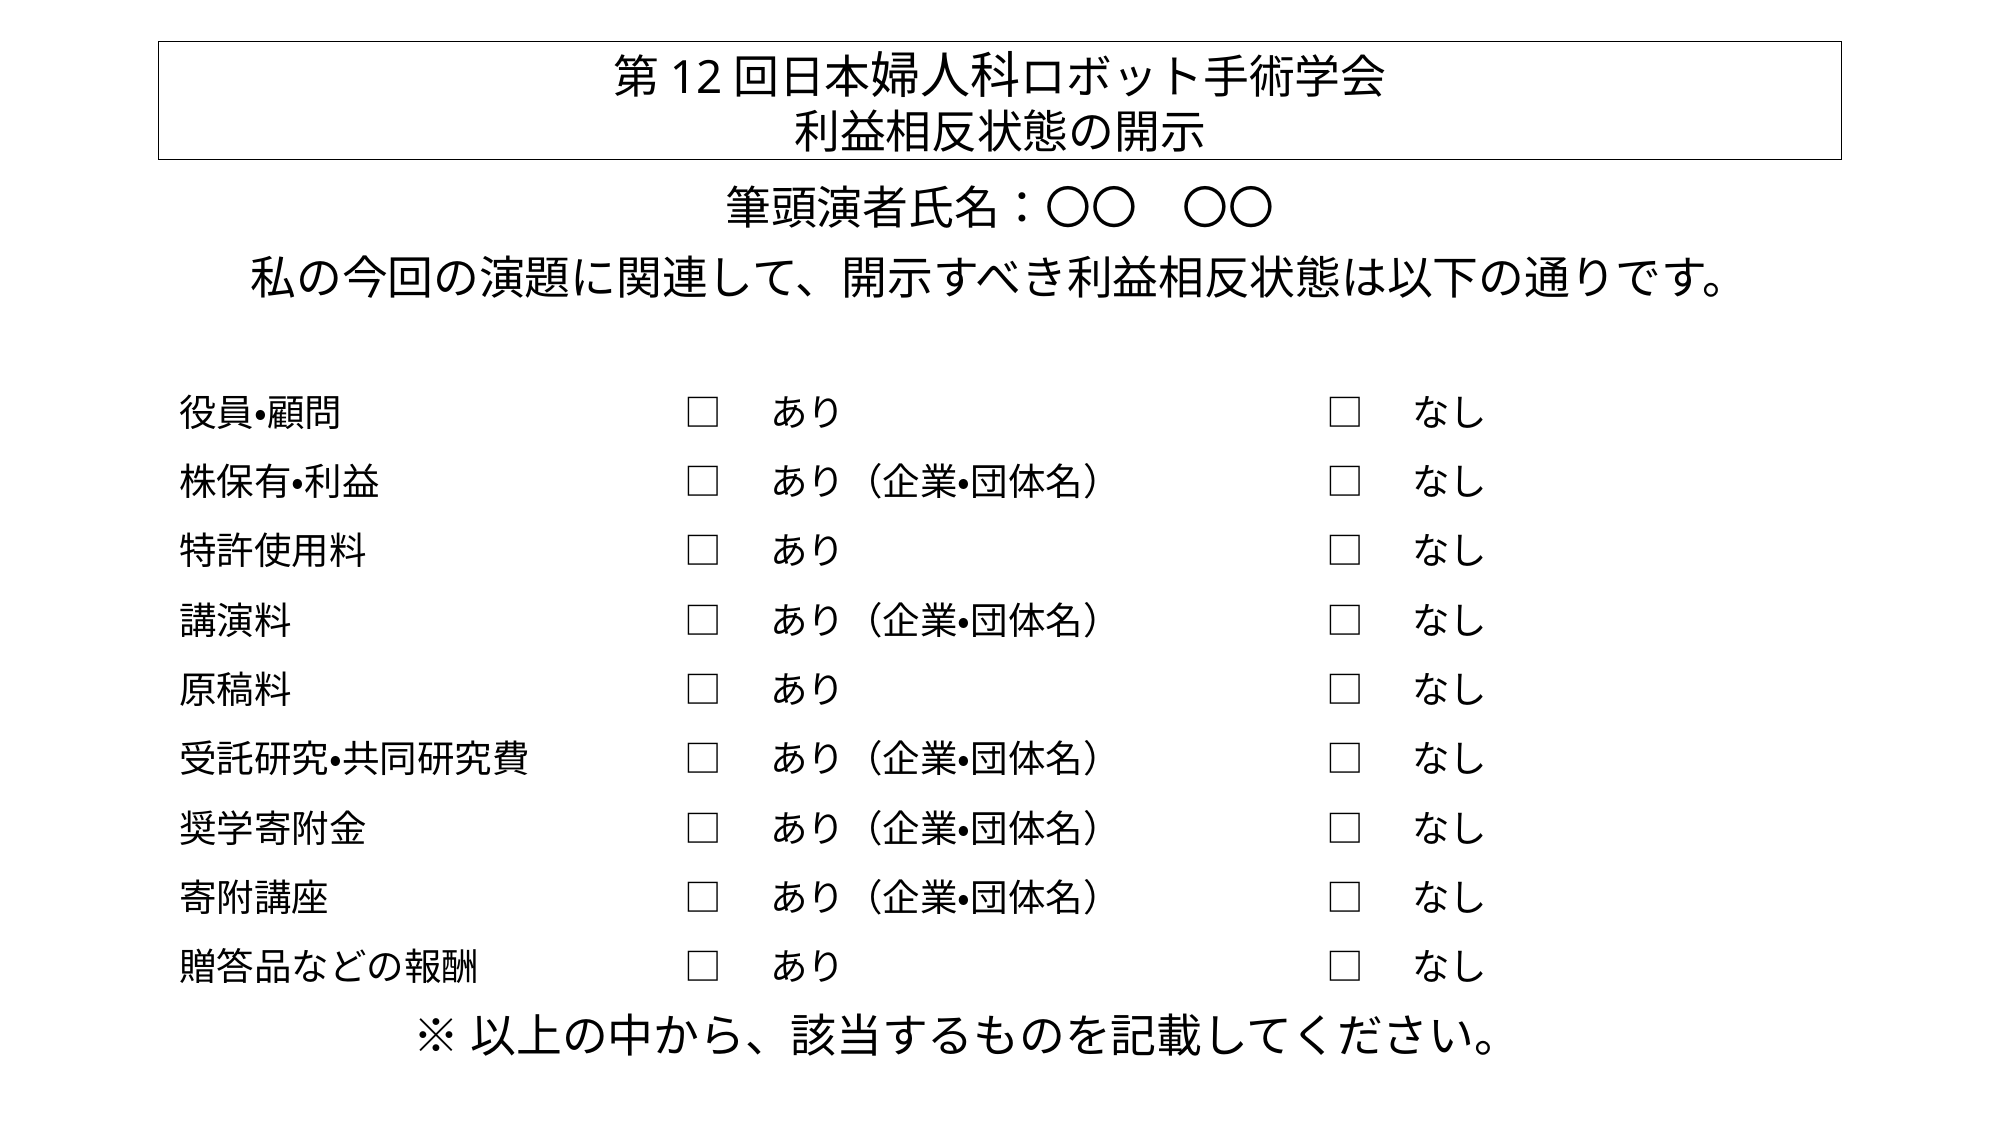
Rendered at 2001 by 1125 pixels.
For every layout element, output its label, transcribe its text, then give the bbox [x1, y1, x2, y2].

table_cell 受託研究・共同研究費 [164, 722, 670, 791]
list 筆頭演者氏名：〇〇 〇〇 私の今回の演題に関連して、開示すべき利益相反状態は以下の通りです。 [137, 159, 1863, 331]
table_header 役員・顧問 [164, 375, 670, 444]
table_cell □ なし [1311, 860, 1835, 930]
table_cell 寄附講座 [164, 860, 670, 930]
table_cell 特許使用料 [164, 514, 670, 583]
table_cell □ あり [670, 514, 1311, 583]
table_cell 株保有・利益 [164, 444, 670, 514]
table_cell □ あり（企業・団体名） [670, 791, 1311, 860]
table_cell □ なし [1311, 791, 1835, 860]
title 第12回日本婦人科ロボット手術学会 利益相反状態の開示 [158, 41, 1842, 159]
table_cell 奨学寄附金 [164, 791, 670, 860]
table_cell 原稿料 [164, 652, 670, 722]
text_box ※以上の中から、該当するものを記載してください。 [104, 978, 1830, 1097]
table_cell □ なし [1311, 652, 1835, 722]
table_cell □ なし [1311, 444, 1835, 514]
table_cell 贈答品などの報酬 [164, 930, 670, 978]
table_cell □ なし [1311, 722, 1835, 791]
table_cell □ あり [670, 652, 1311, 722]
table_header □ なし [1311, 375, 1835, 444]
table_cell □ あり（企業・団体名） [670, 722, 1311, 791]
table_cell □ なし [1311, 583, 1835, 652]
table_cell 講演料 [164, 583, 670, 652]
table_header □ あり [670, 375, 1311, 444]
table_cell □ あり [670, 930, 1311, 978]
table_cell □ あり（企業・団体名） [670, 444, 1311, 514]
table_cell □ なし [1311, 930, 1835, 999]
table_cell □ なし [1311, 514, 1835, 583]
table_cell □ あり（企業・団体名） [670, 583, 1311, 652]
table_cell □ あり（企業・団体名） [670, 860, 1311, 930]
